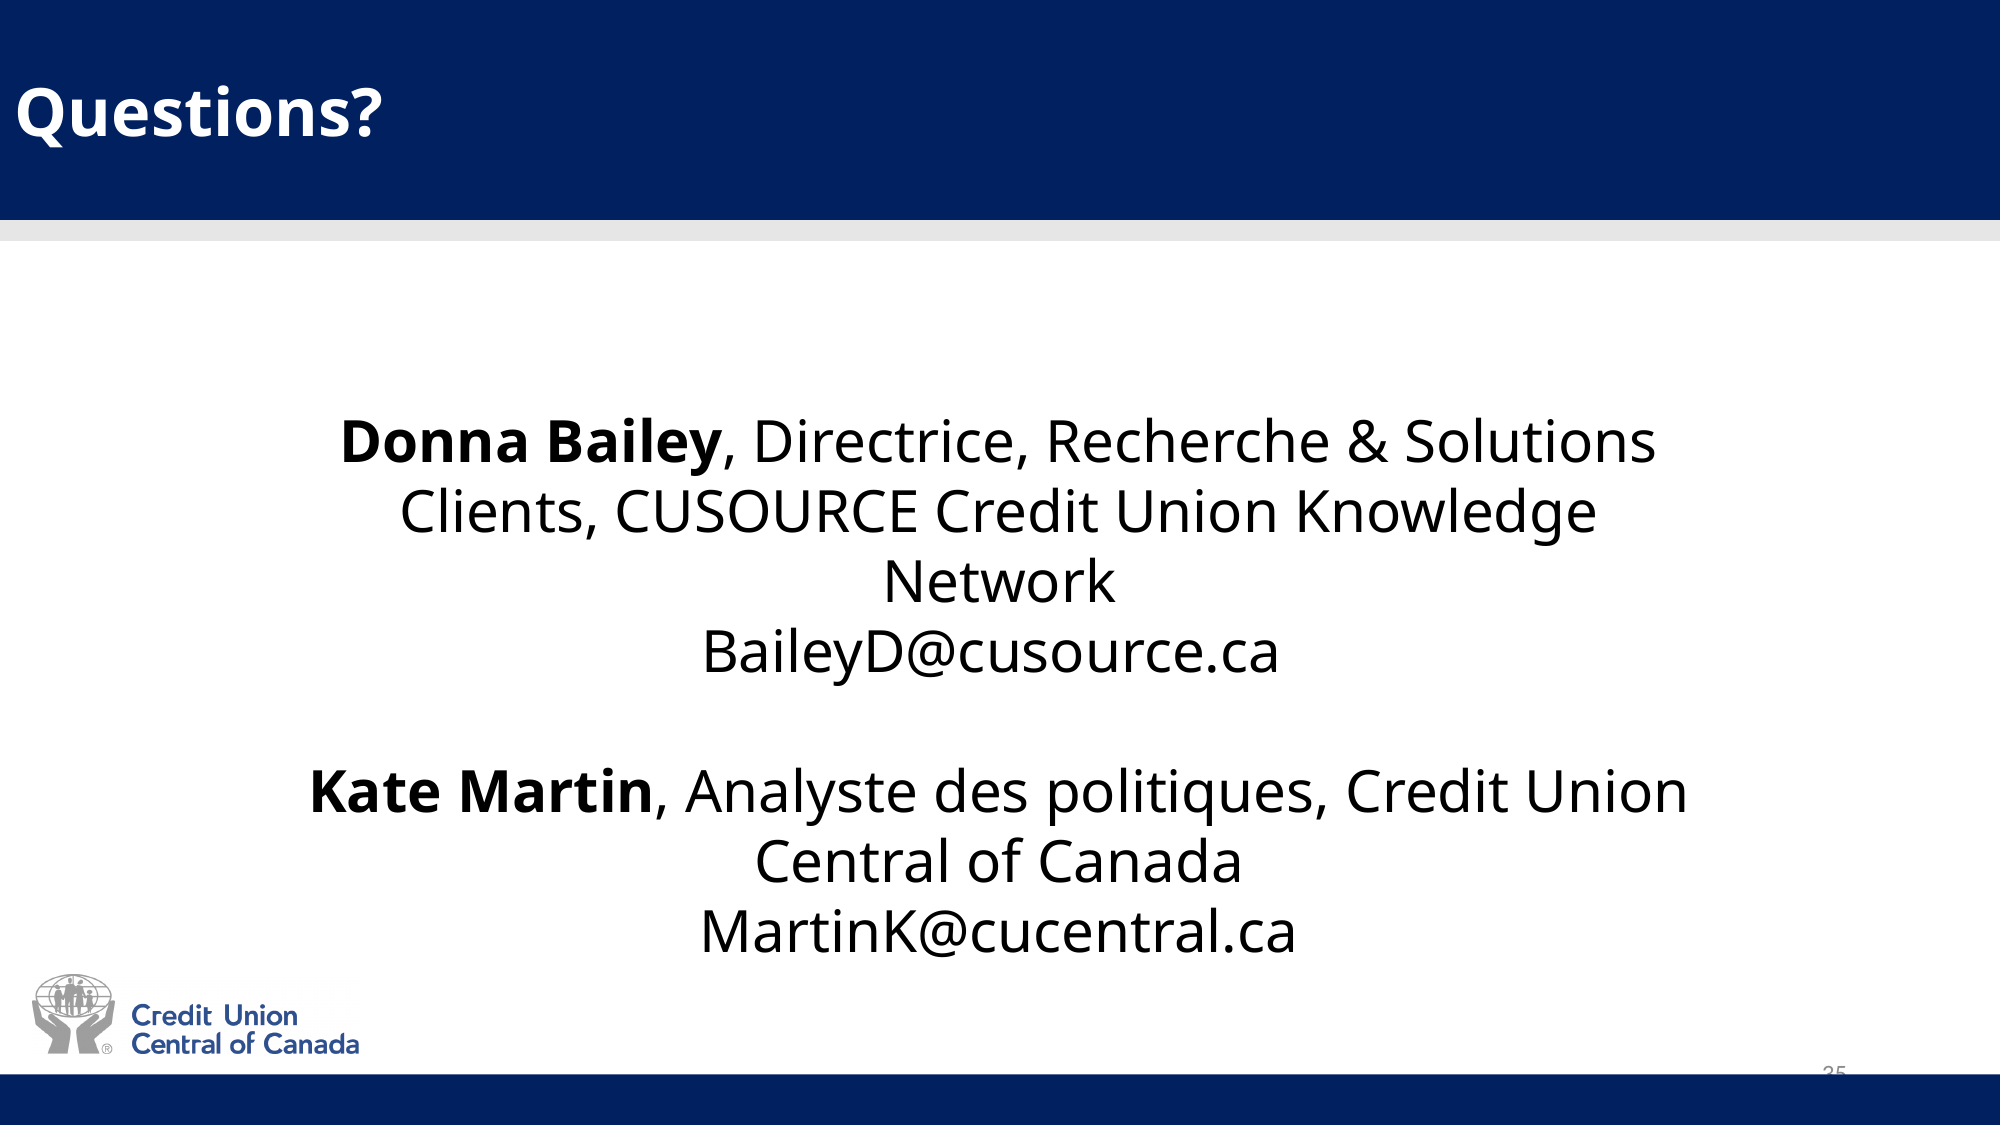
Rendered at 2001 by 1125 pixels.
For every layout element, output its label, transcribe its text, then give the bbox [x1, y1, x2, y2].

text_box [0, 221, 2000, 242]
text_box [0, 0, 2000, 221]
picture [32, 974, 359, 1054]
text_box Questions? [0, 61, 820, 157]
text_box Donna Bailey, Directrice, Recherche & Solutions Clients, CUSOURCE Credit Union Knowledge Network BaileyD@cusource.ca Kate Martin, Analyste des politiques, Credit Union Central of Canada MartinK@cucentral.ca [277, 257, 1721, 972]
text_box [0, 1073, 2000, 1125]
slide_number 35 [1412, 1042, 1863, 1103]
